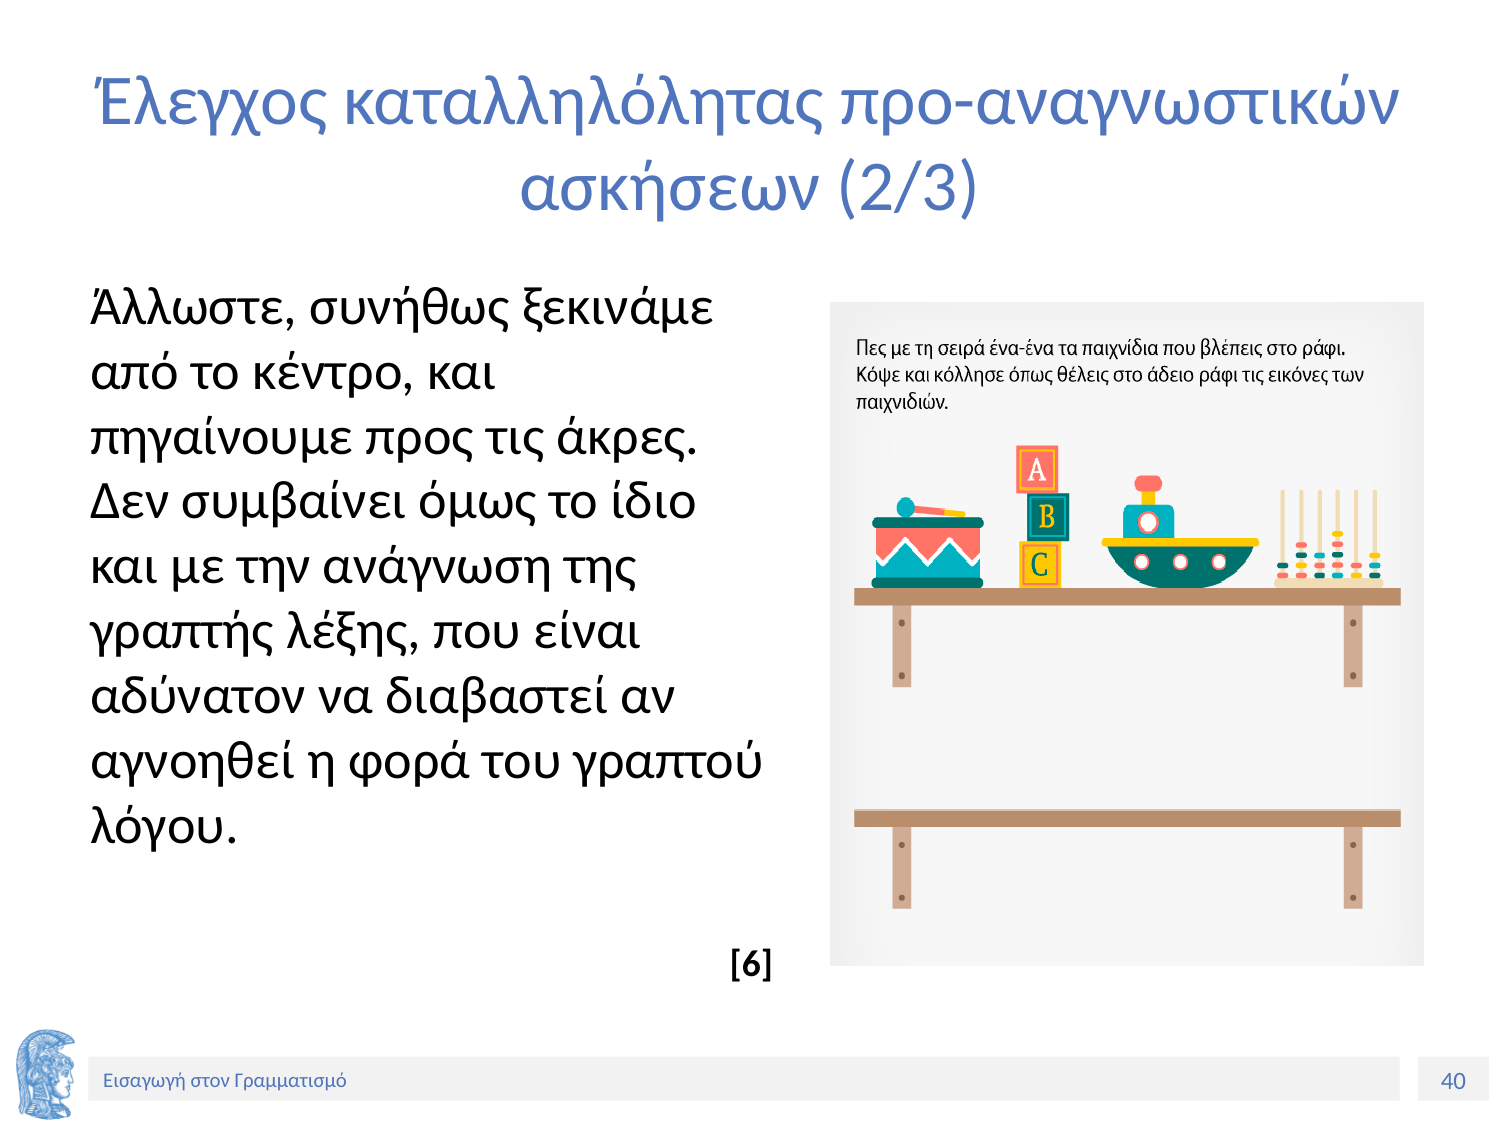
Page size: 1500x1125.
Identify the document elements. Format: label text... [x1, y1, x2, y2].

picture [9, 1026, 81, 1120]
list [830, 302, 1424, 966]
title Έλεγχος καταλληλόλητας προ-αναγνωστικών ασκήσεων (2/3) [75, 45, 1425, 233]
text_box [6] [714, 932, 792, 992]
list Άλλωστε, συνήθως ξεκινάμε από το κέντρο, και πηγαίνουμε προς τις άκρες. Δεν συμβαίνει όμως το ίδιο και με την ανάγνωση της γραπτής λέξης, που είναι αδύνατον να διαβαστεί αν αγνοηθεί η φορά του γραπτού λόγου. [75, 262, 786, 1005]
